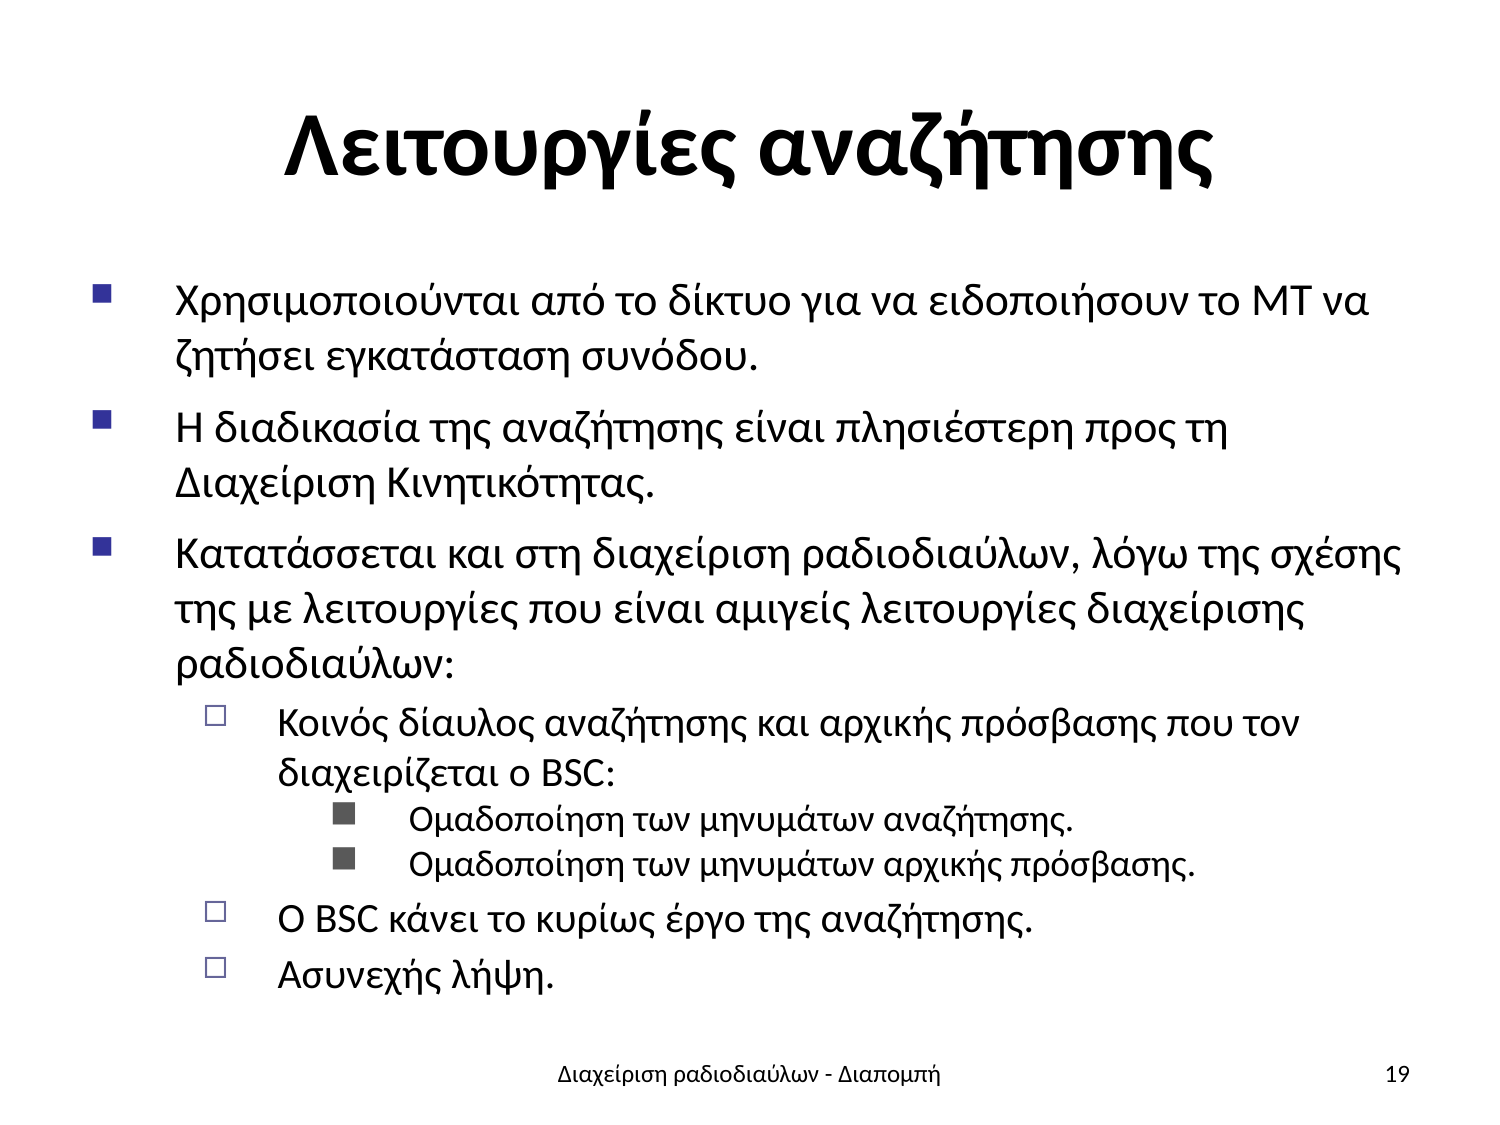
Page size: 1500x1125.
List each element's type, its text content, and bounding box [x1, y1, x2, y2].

slide_number 19 [1074, 1042, 1425, 1103]
title Λειτουργίες αναζήτησης [75, 45, 1425, 233]
footer Διαχείριση ραδιοδιαύλων - Διαπομπή [512, 1042, 988, 1103]
list Χρησιμοποιούνται από το δίκτυο για να ειδοποιήσουν το ΜΤ να ζητήσει εγκατάσταση συνόδου. Η διαδικασία της αναζήτησης είναι πλησιέστερη προς τη Διαχείριση Κινητικότητας. Κατατάσσεται και στη διαχείριση ραδιοδιαύλων, λόγω της σχέσης της με λειτουργίες που είναι αμιγείς λειτουργίες διαχείρισης ραδιοδιαύλων: Κοινός δίαυλος αναζήτησης και αρχικής πρόσβασης που τον διαχειρίζεται ο BSC: Ομαδοποίηση των μηνυμάτων αναζήτησης. Ομαδοποίηση των μηνυμάτων αρχικής πρόσβασης. Ο BSC κάνει το κυρίως έργο της αναζήτησης. Ασυνεχής λήψη. [75, 262, 1425, 1005]
